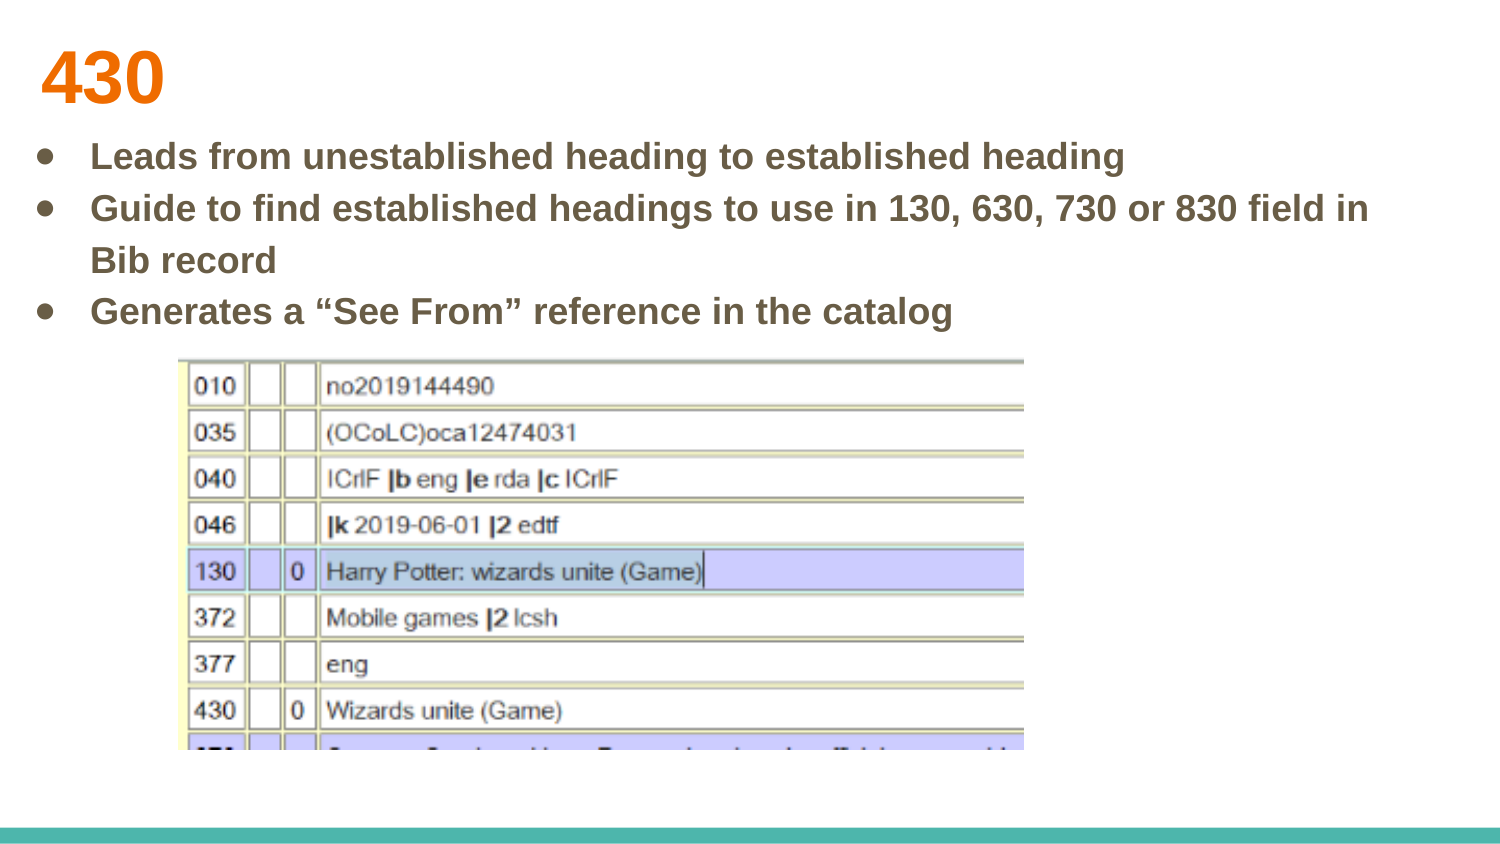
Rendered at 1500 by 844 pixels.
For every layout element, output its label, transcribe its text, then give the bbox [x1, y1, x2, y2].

list Leads from unestablished heading to established heading Guide to find established headings to use in 130, 630, 730 or 830 field in Bib record Generates a “See From” reference in the catalog [0, 110, 1449, 750]
picture [178, 356, 1024, 750]
title 430 [26, 13, 1424, 110]
